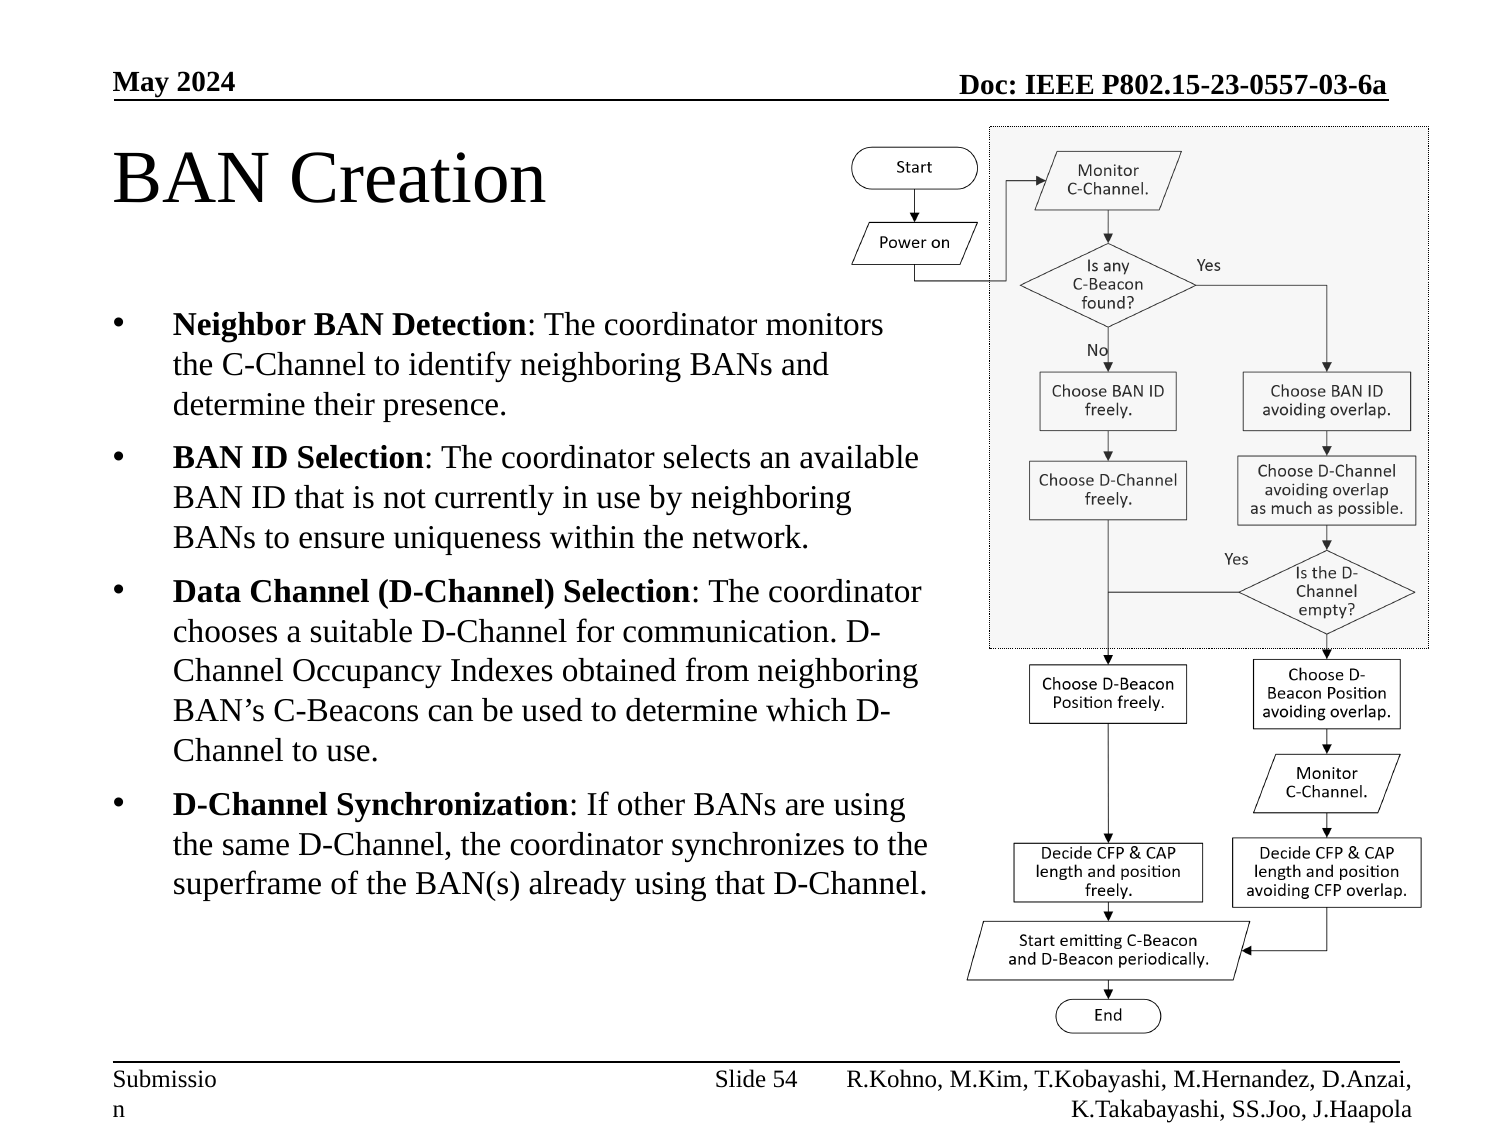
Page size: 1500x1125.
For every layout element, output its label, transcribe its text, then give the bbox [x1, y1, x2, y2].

title BAN Creation [112, 112, 1388, 233]
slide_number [112, 62, 375, 98]
footer R.Kohno, M.Kim, T.Kobayashi, M.Hernandez, D.Anzai, K.Takabayashi, SS.Joo, J.Haapola [840, 1062, 1413, 1093]
picture [799, 126, 1492, 1049]
list Neighbor BAN Detection: The coordinator monitors the C-Channel to identify neighboring BANs and determine their presence. BAN ID Selection: The coordinator selects an available BAN ID that is not currently in use by neighboring BANs to ensure uniqueness within the network. Data Channel (D-Channel) Selection: The coordinator chooses a suitable D-Channel for communication. D-Channel Occupancy Indexes obtained from neighboring BAN’s C-Beacons can be used to determine which D-Channel to use. D-Channel Synchronization: If other BANs are using the same D-Channel, the coordinator synchronizes to the superframe of the BAN(s) already using that D-Channel. [112, 302, 794, 1035]
slide_number Slide 54 [712, 1062, 801, 1093]
